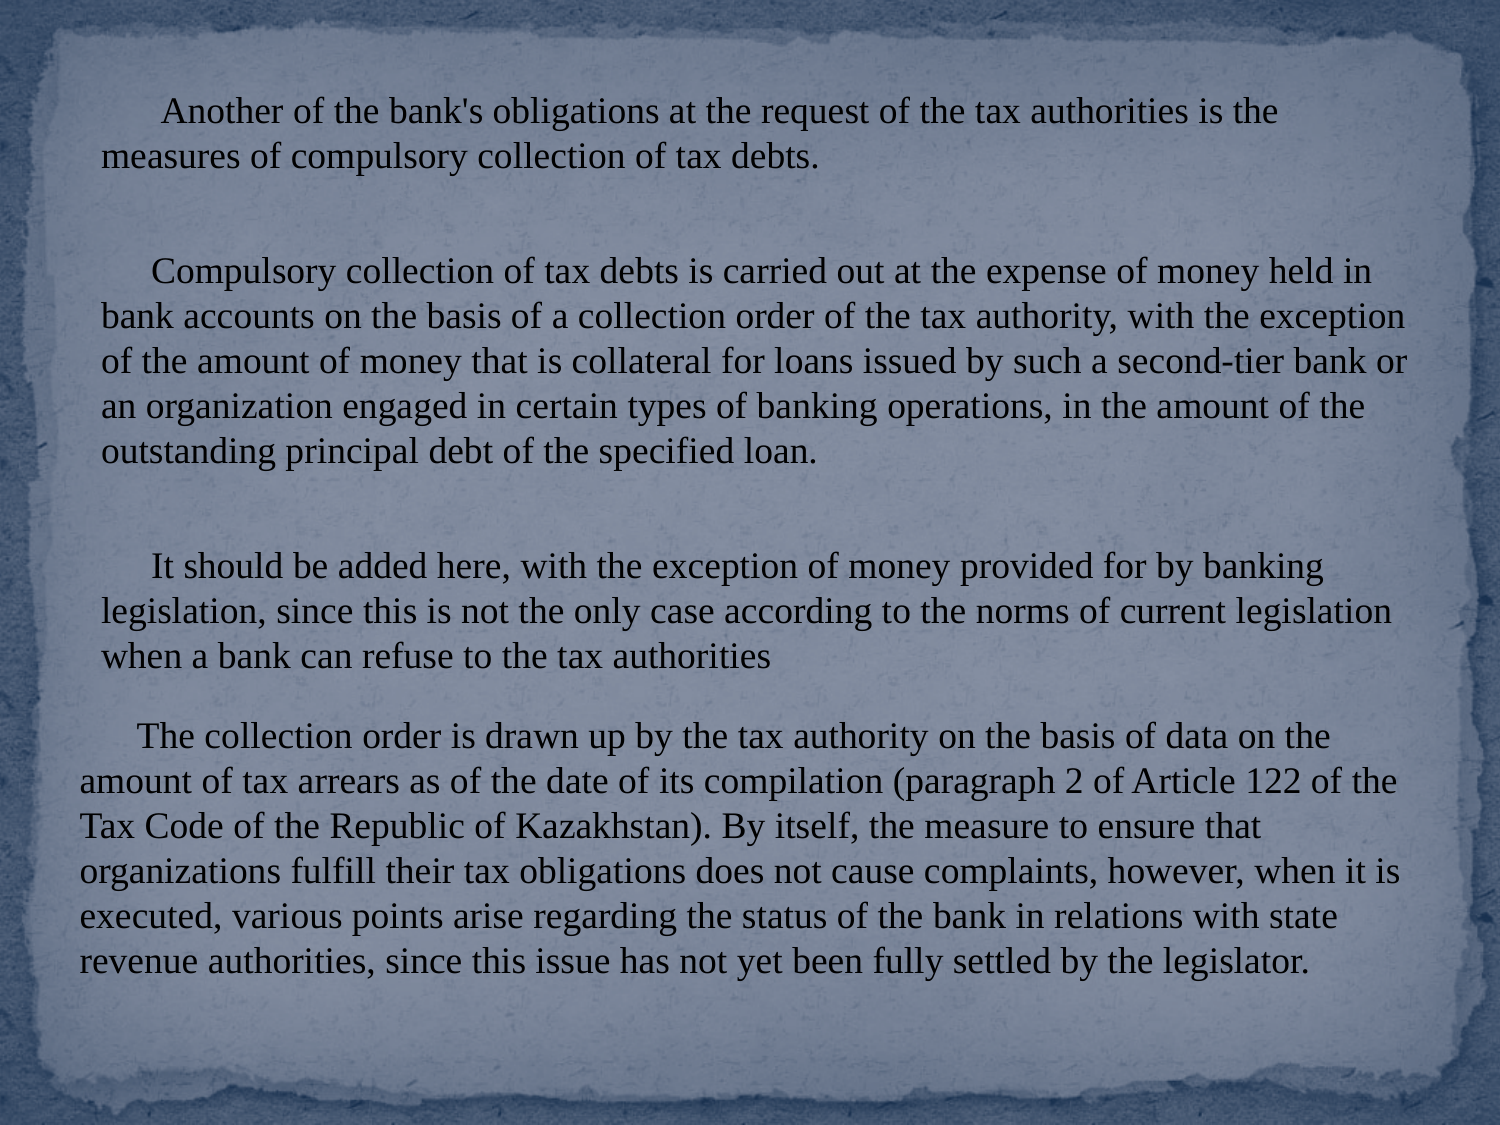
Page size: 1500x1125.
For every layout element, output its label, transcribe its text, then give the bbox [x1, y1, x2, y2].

text_box The collection order is drawn up by the tax authority on the basis of data on the amount of tax arrears as of the date of its compilation (paragraph 2 of Article 122 of the Tax Code of the Republic of Kazakhstan). By itself, the measure to ensure that organizations fulfill their tax obligations does not cause complaints, however, when it is executed, various points arise regarding the status of the bank in relations with state revenue authorities, since this issue has not yet been fully settled by the legislator. [64, 704, 1447, 989]
list Another of the bank's obligations at the request of the tax authorities is the measures of compulsory collection of tax debts. Compulsory collection of tax debts is carried out at the expense of money held in bank accounts on the basis of a collection order of the tax authority, with the exception of the amount of money that is collateral for loans issued by such a second-tier bank or an organization engaged in certain types of banking operations, in the amount of the outstanding principal debt of the specified loan. It should be added here, with the exception of money provided for by banking legislation, since this is not the only case according to the norms of current legislation when a bank can refuse to the tax authorities [41, 78, 1437, 587]
